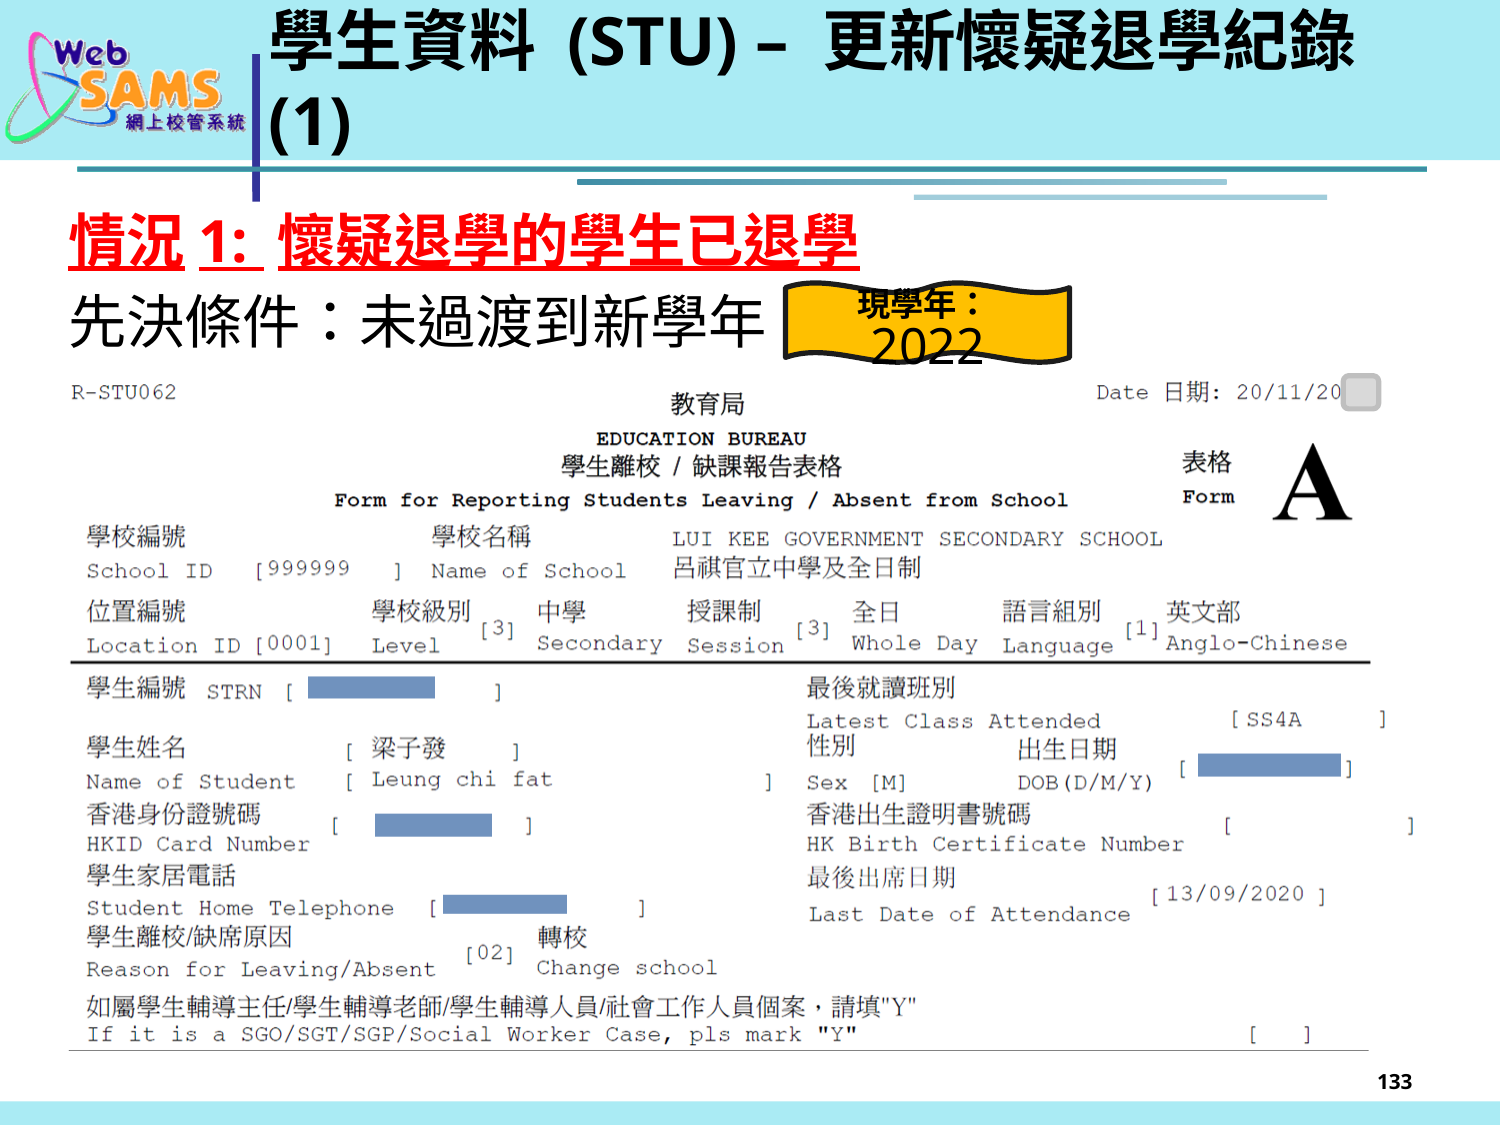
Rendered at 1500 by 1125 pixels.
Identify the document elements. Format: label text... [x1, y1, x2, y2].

text_box 情況1: 懷疑退學的學生已退學 先決條件：未過渡到新學年 [53, 196, 1495, 397]
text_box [41, 375, 1433, 1051]
picture [1, 24, 258, 161]
title 學生資料 (STU) – 更新懷疑退學紀錄(1) [253, 41, 1429, 167]
text_box 現學年：2022 [785, 282, 1070, 363]
slide_number 133 [1114, 1059, 1428, 1105]
